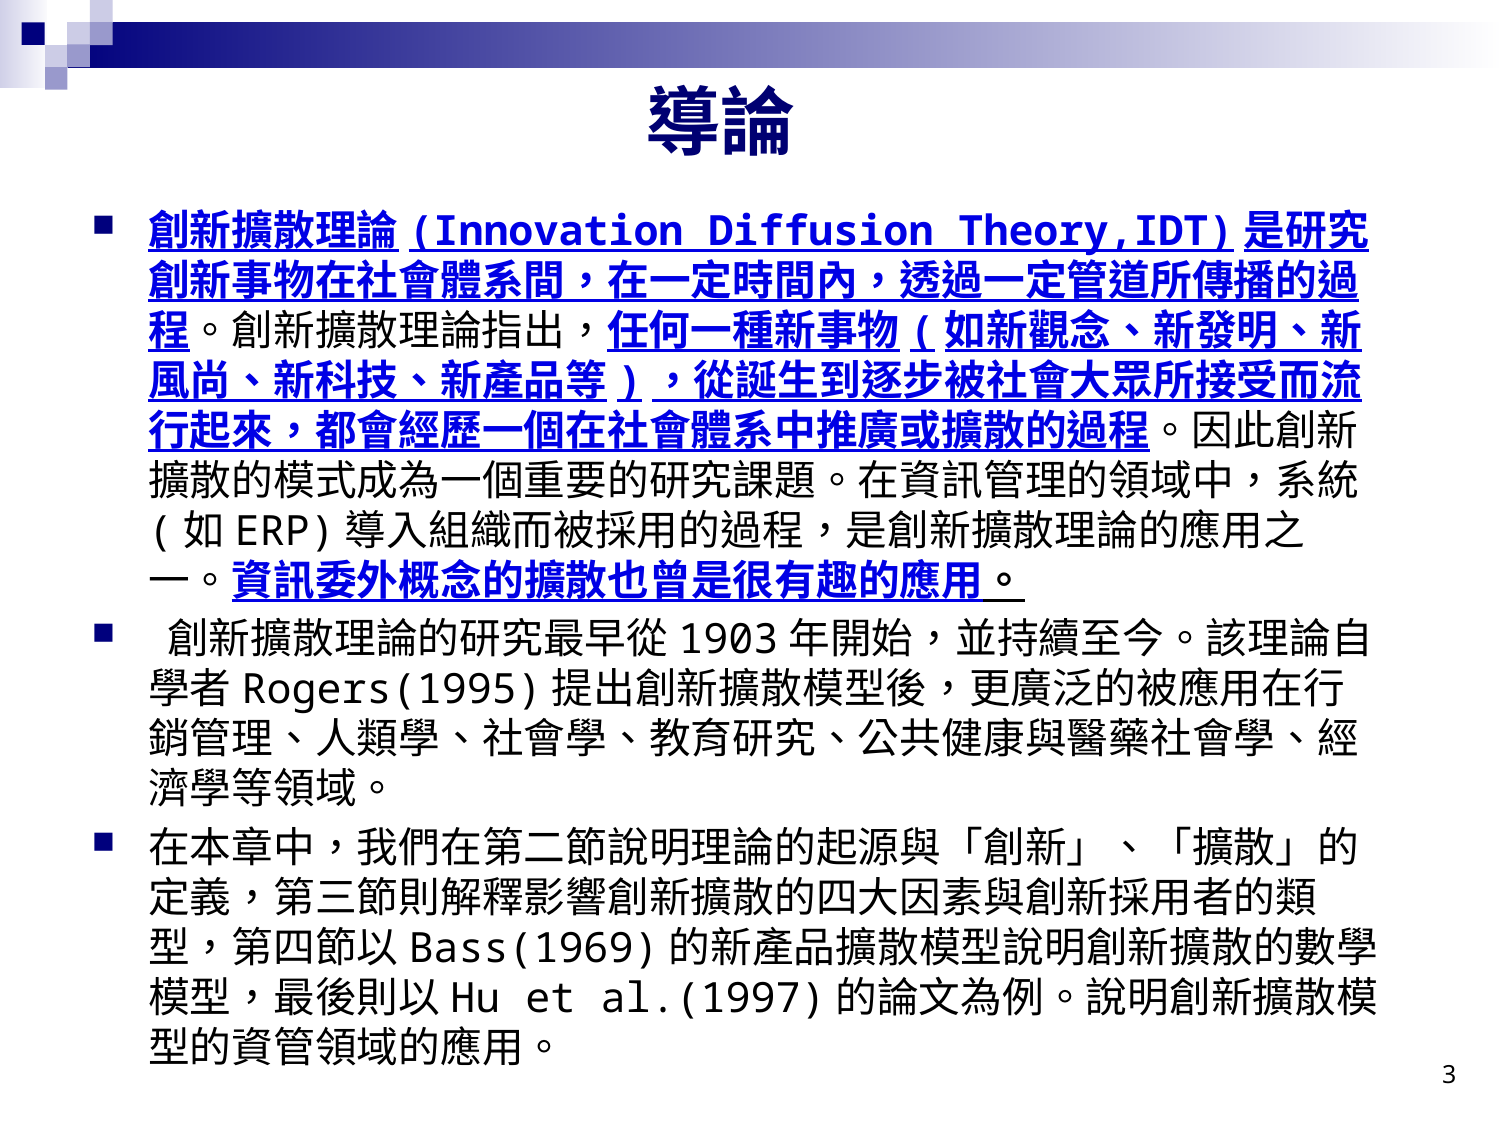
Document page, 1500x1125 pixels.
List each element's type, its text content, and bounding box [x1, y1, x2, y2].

text_box 創新擴散理論(Innovation Diffusion Theory,IDT)是研究創新事物在社會體系間，在一定時間內，透過一定管道所傳播的過程。創新擴散理論指出，任何一種新事物(如新觀念、新發明、新風尚、新科技、新產品等)，從誕生到逐步被社會大眾所接受而流行起來，都會經歷一個在社會體系中推廣或擴散的過程。因此創新擴散的模式成為一個重要的研究課題。在資訊管理的領域中，系統(如ERP)導入組織而被採用的過程，是創新擴散理論的應用之一。資訊委外概念的擴散也曾是很有趣的應用。 創新擴散理論的研究最早從1903年開始，並持續至今。該理論自學者Rogers(1995)提出創新擴散模型後，更廣泛的被應用在行銷管理、人類學、社會學、教育研究、公共健康與醫藥社會學、經濟學等領域。 在本章中，我們在第二節說明理論的起源與「創新」、「擴散」的定義，第三節則解釋影響創新擴散的四大因素與創新採用者的類型，第四節以Bass(1969)的新產品擴散模型說明創新擴散的數學模型，最後則以Hu et al.(1997)的論文為例。說明創新擴散模型的資管領域的應用。 [77, 196, 1400, 1073]
text_box 導論 [45, 67, 1396, 197]
slide_number 3 [1121, 1024, 1472, 1101]
